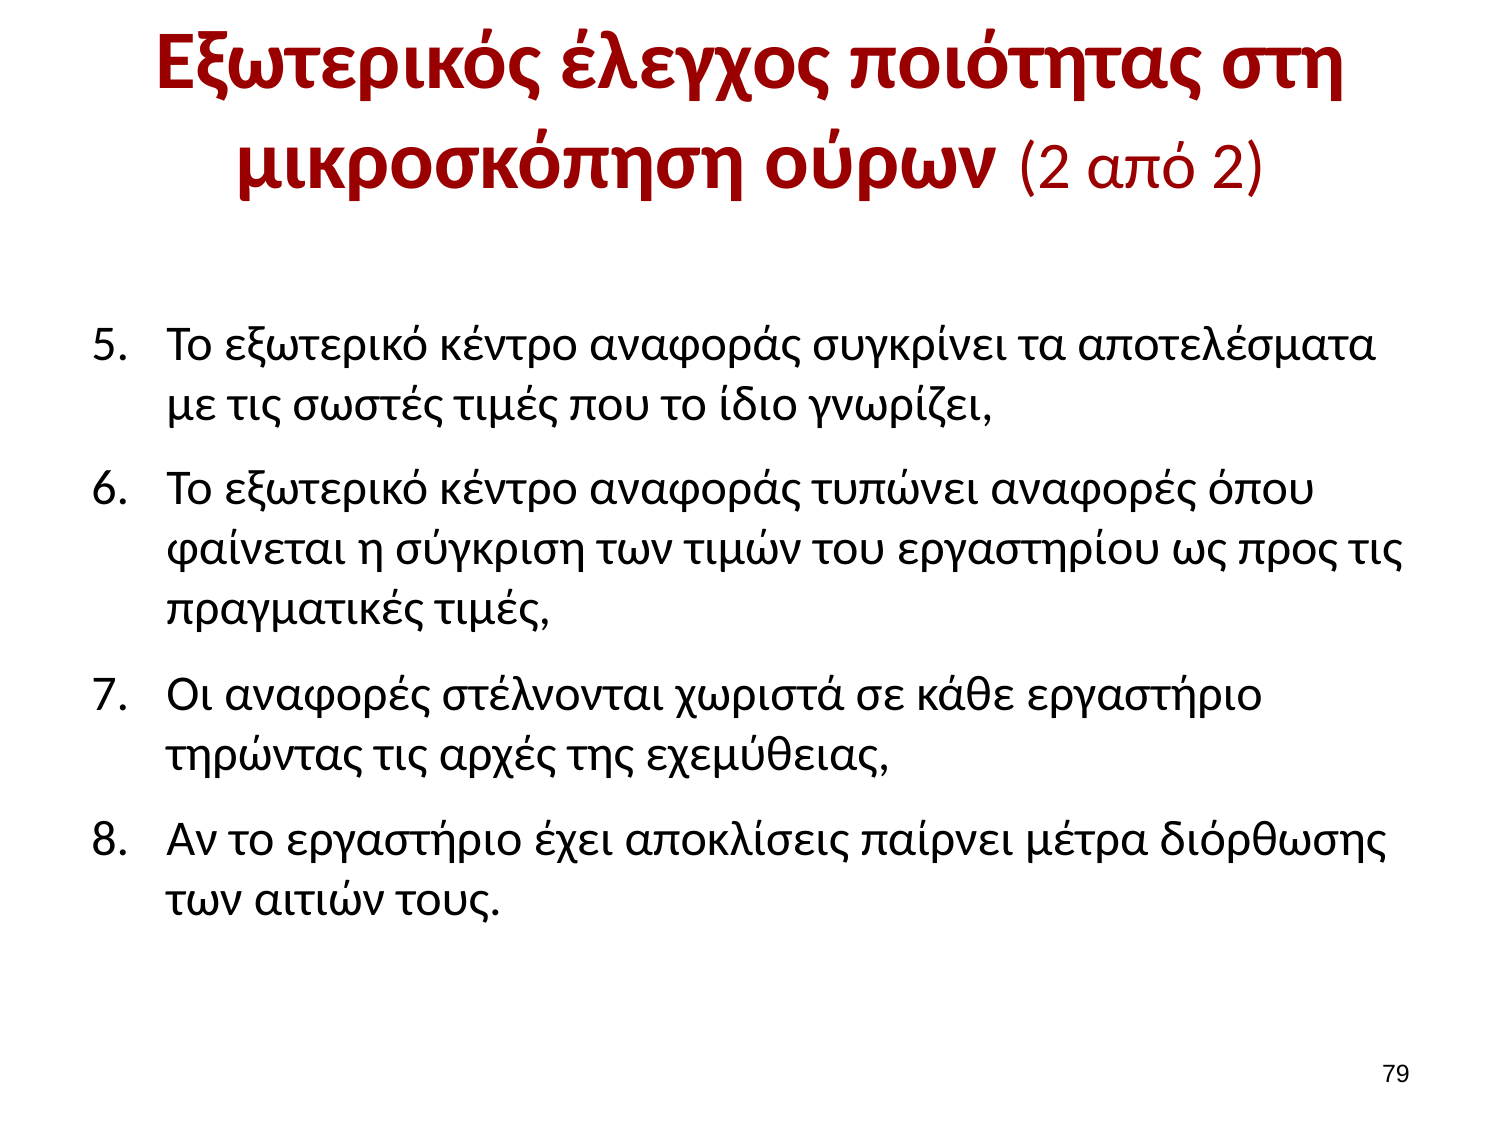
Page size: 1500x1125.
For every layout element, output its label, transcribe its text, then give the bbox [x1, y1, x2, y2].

title Εξωτερικός έλεγχος ποιότητας στη μικροσκόπηση ούρων (2 από 2) [75, 1, 1426, 209]
slide_number 78 [1074, 1042, 1425, 1103]
text_box Το εξωτερικό κέντρο αναφοράς συγκρίνει τα αποτελέσματα με τις σωστές τιμές που το ίδιο γνωρίζει, Το εξωτερικό κέντρο αναφοράς τυπώνει αναφορές όπου φαίνεται η σύγκριση των τιμών του εργαστηρίου ως προς τις πραγματικές τιμές, Οι αναφορές στέλνονται χωριστά σε κάθε εργαστήριο τηρώντας τις αρχές της εχεμύθειας, Αν το εργαστήριο έχει αποκλίσεις παίρνει μέτρα διόρθωσης των αιτιών τους. [76, 302, 1436, 933]
